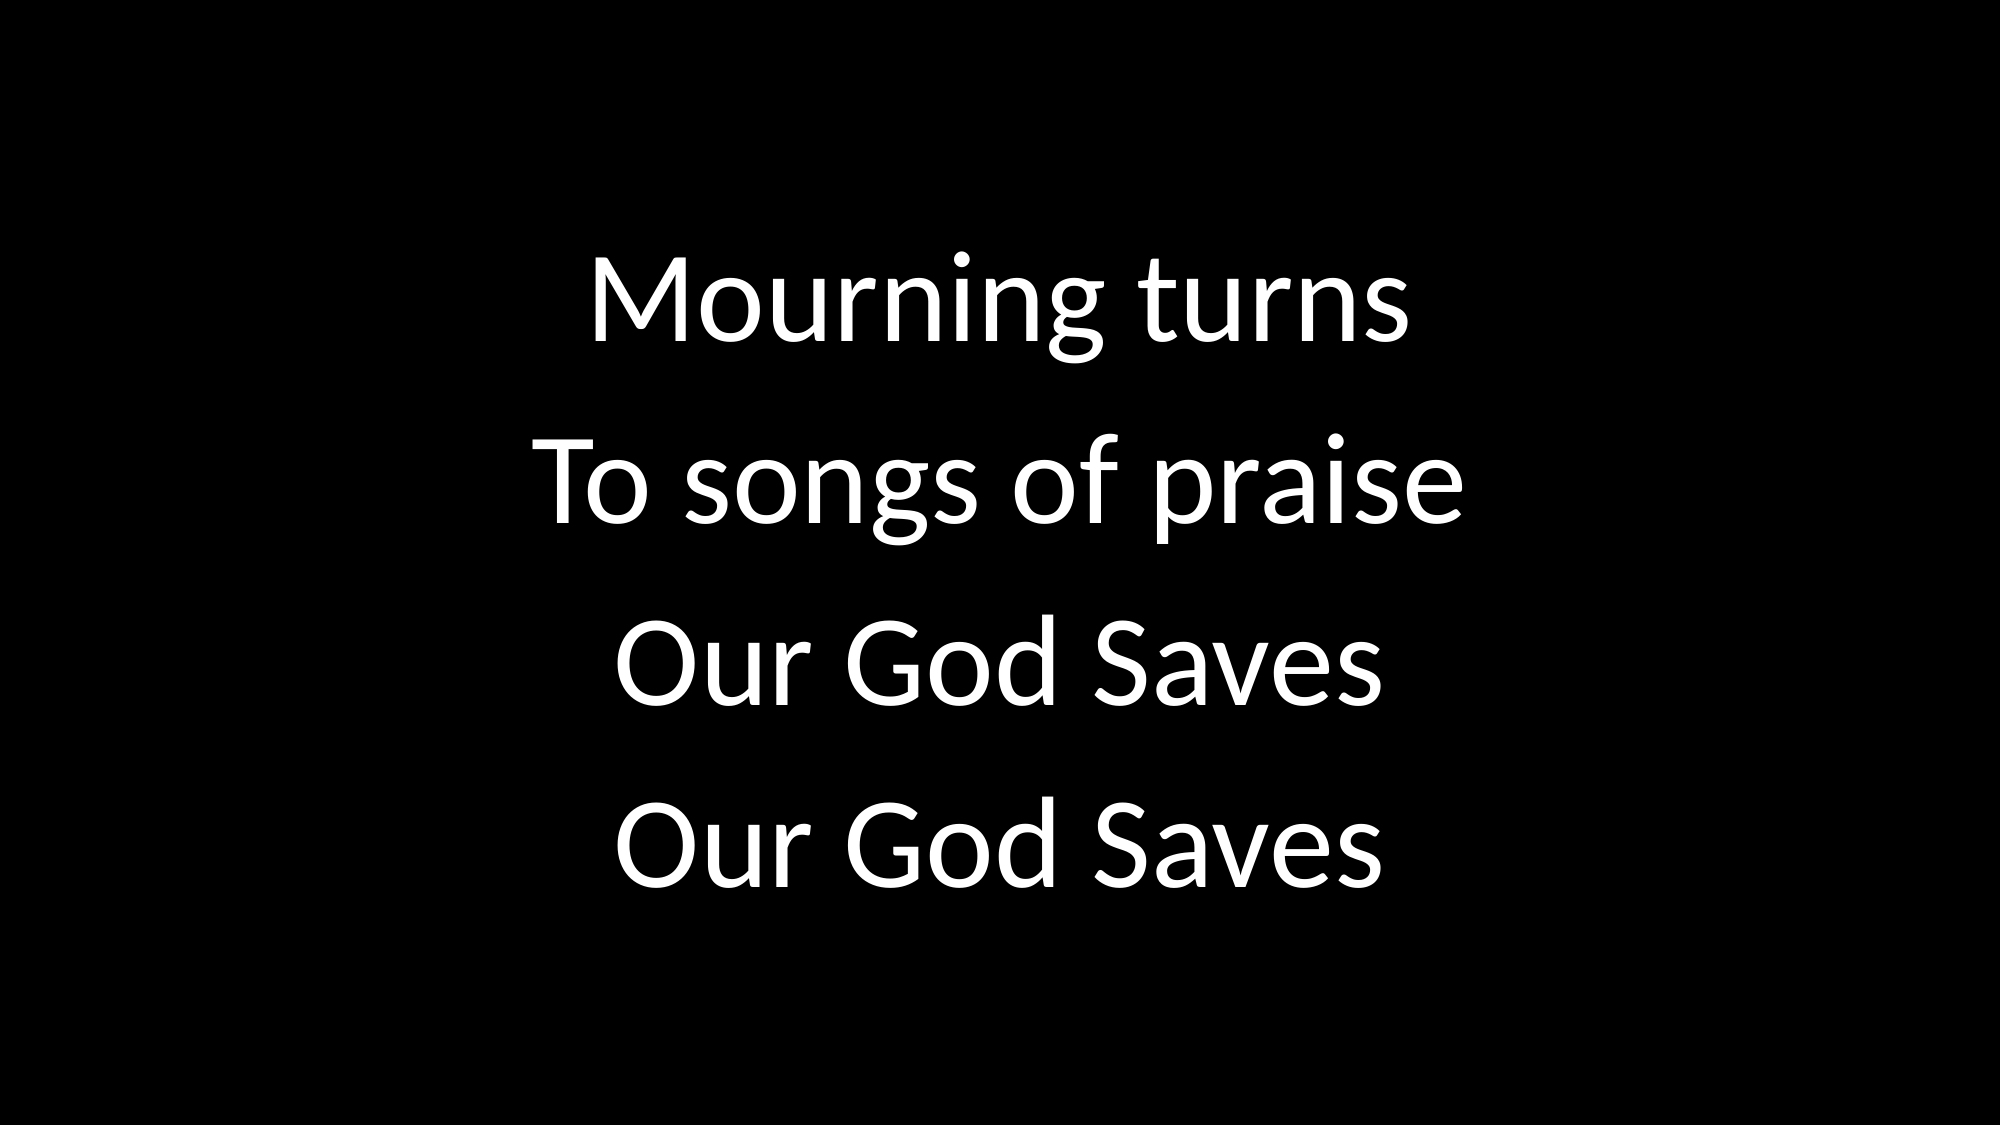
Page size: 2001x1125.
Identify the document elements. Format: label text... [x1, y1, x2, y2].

list Mourning turns To songs of praise Our God Saves Our God Saves [0, 0, 2000, 1125]
